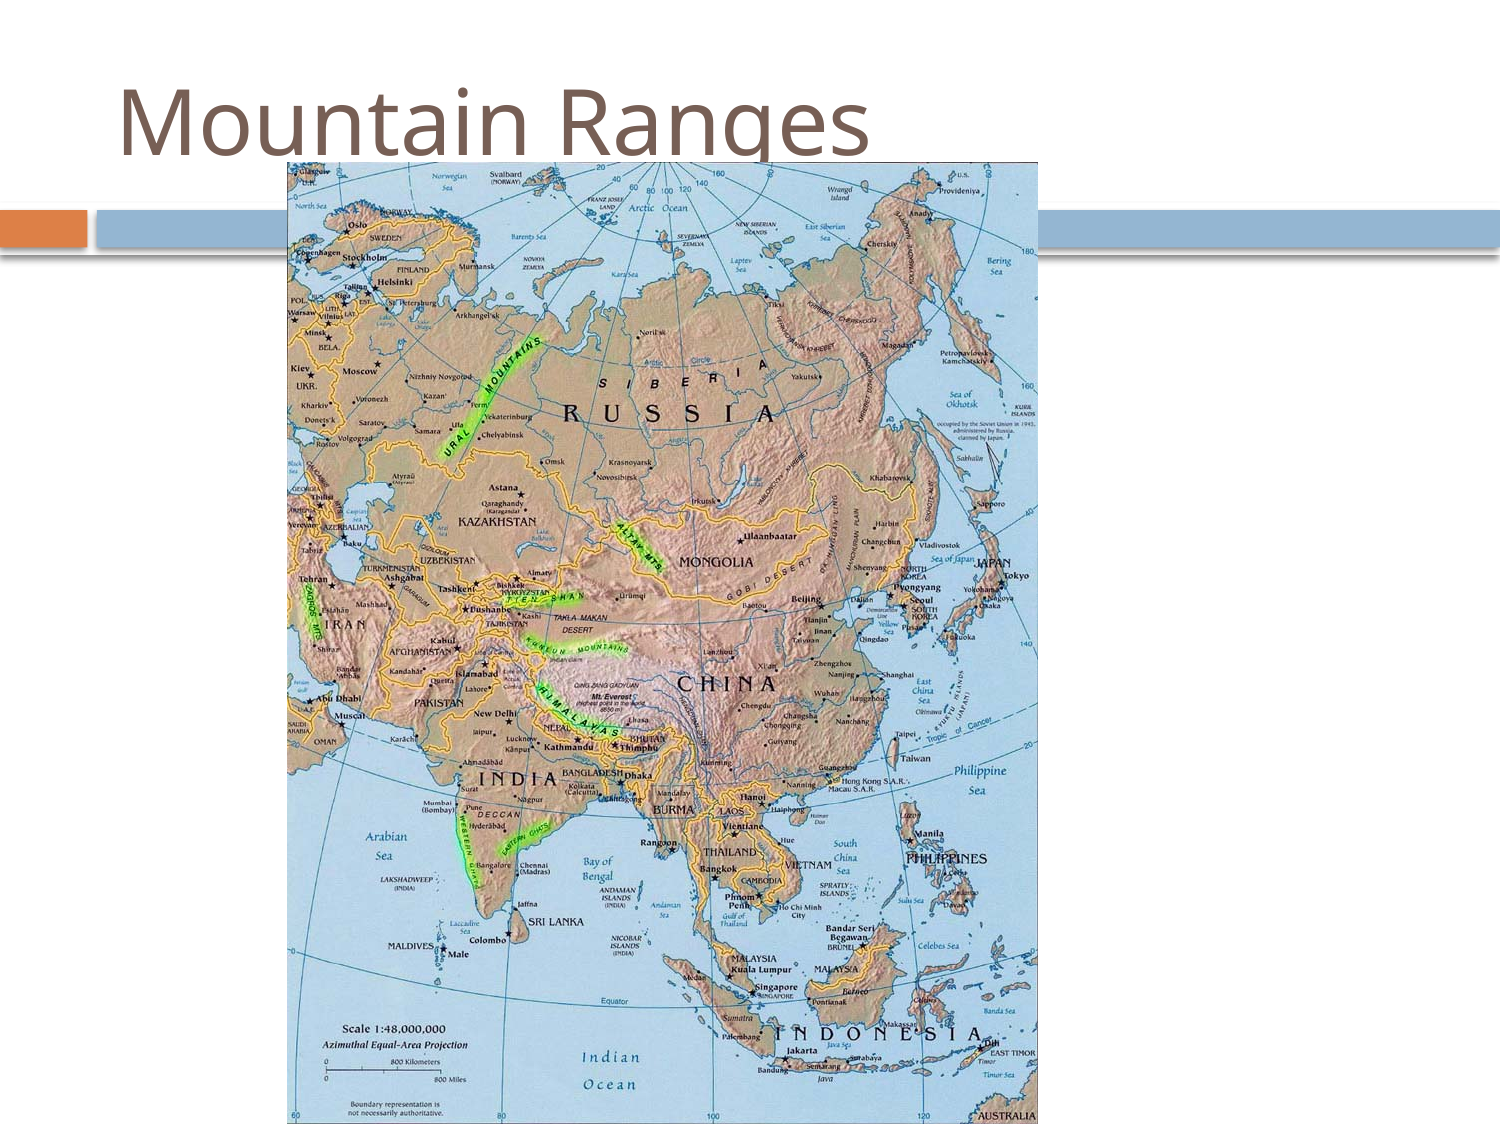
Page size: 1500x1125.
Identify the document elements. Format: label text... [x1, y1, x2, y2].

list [287, 162, 1038, 1125]
title Mountain Ranges [100, 37, 1438, 200]
